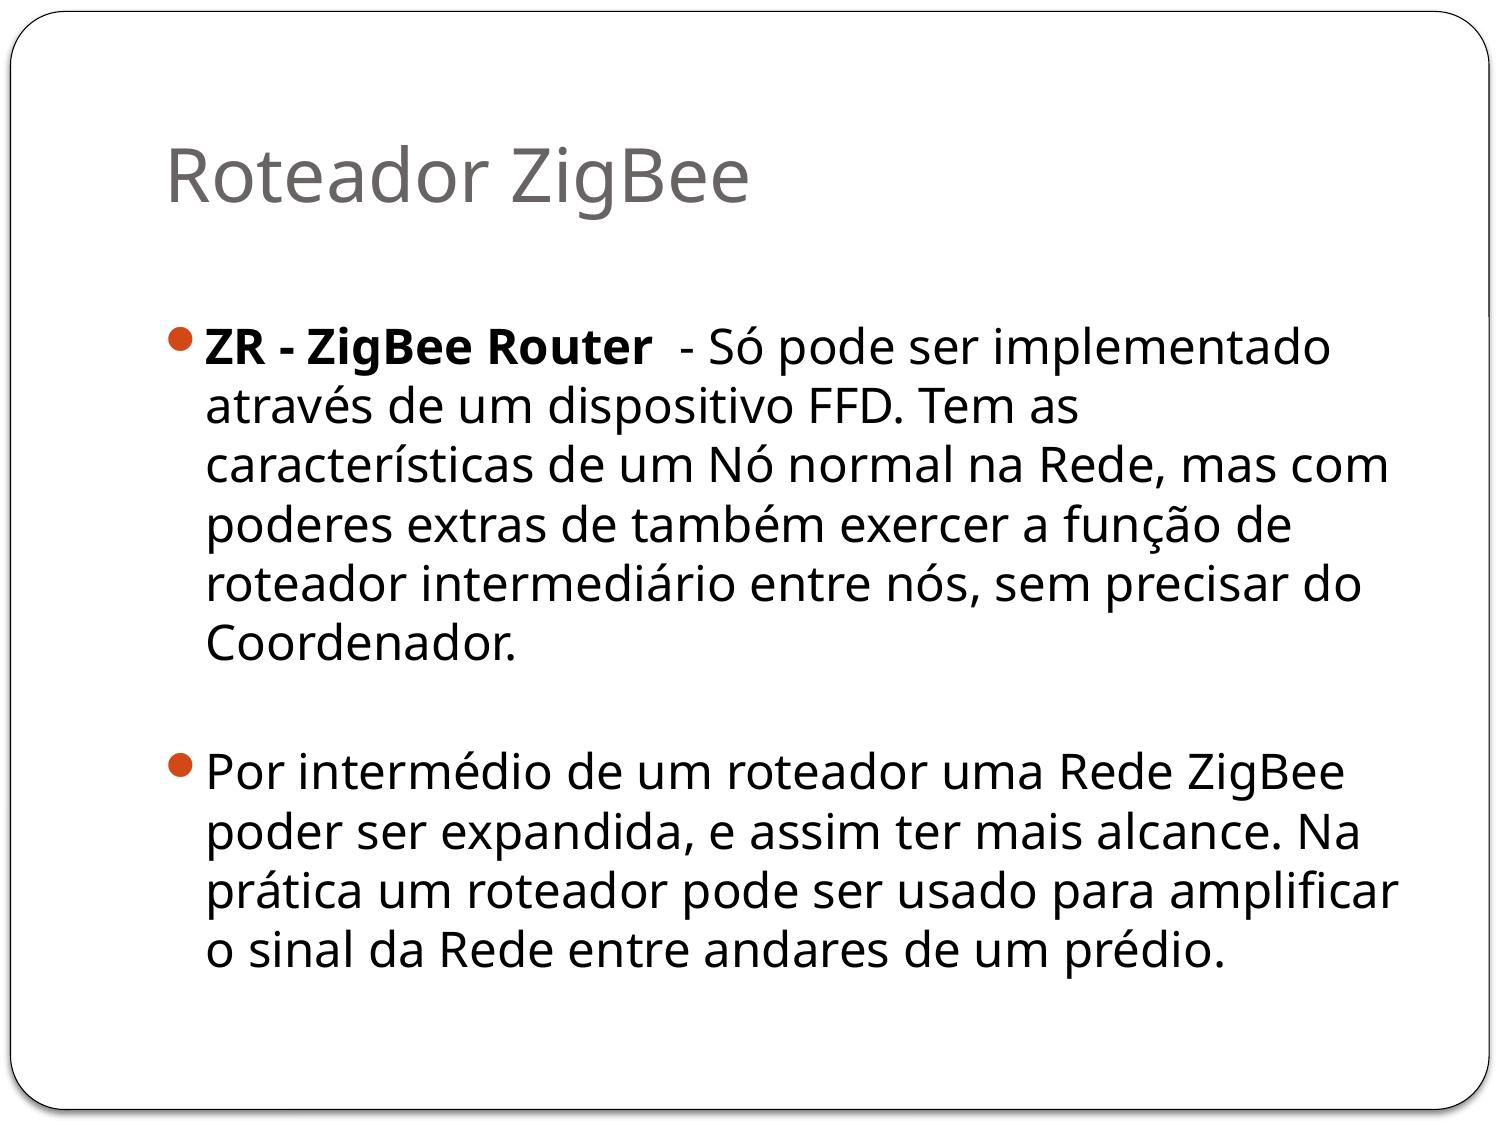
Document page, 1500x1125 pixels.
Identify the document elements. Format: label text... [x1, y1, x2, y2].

list ZR - ZigBee Router - Só pode ser implementado através de um dispositivo FFD. Tem as características de um Nó normal na Rede, mas com poderes extras de também exercer a função de roteador intermediário entre nós, sem precisar do Coordenador. Por intermédio de um roteador uma Rede ZigBee poder ser expandida, e assim ter mais alcance. Na prática um roteador pode ser usado para amplificar o sinal da Rede entre andares de um prédio. [150, 237, 1425, 988]
title Roteador ZigBee [150, 45, 1425, 233]
